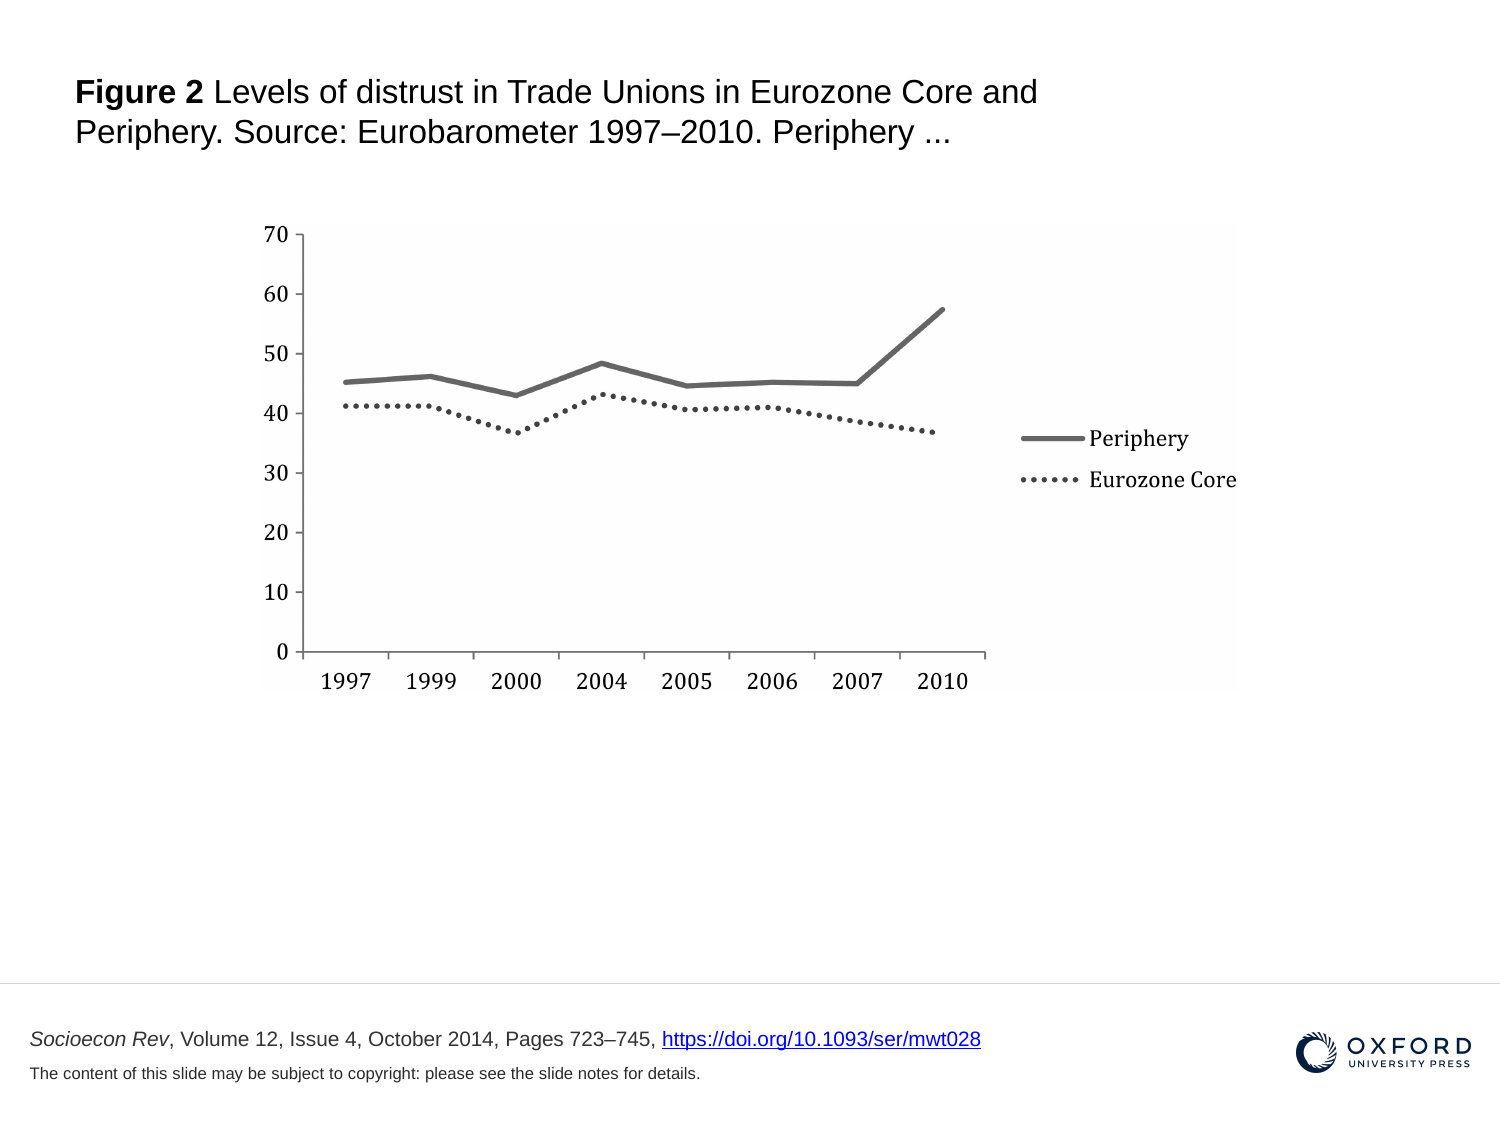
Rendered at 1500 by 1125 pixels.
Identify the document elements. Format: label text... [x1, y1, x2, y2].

title Figure 2 Levels of distrust in Trade Unions in Eurozone Core and Periphery. Source: Eurobarometer 1997–2010. Periphery ... [75, 69, 1078, 171]
picture [262, 224, 1238, 691]
footer Socioecon Rev, Volume 12, Issue 4, October 2014, Pages 723–745, https://doi.org/10.1093/ser/mwt028 The content of this slide may be subject to copyright: please see the slide notes for details. [0, 983, 1260, 1125]
picture [1296, 1032, 1471, 1073]
